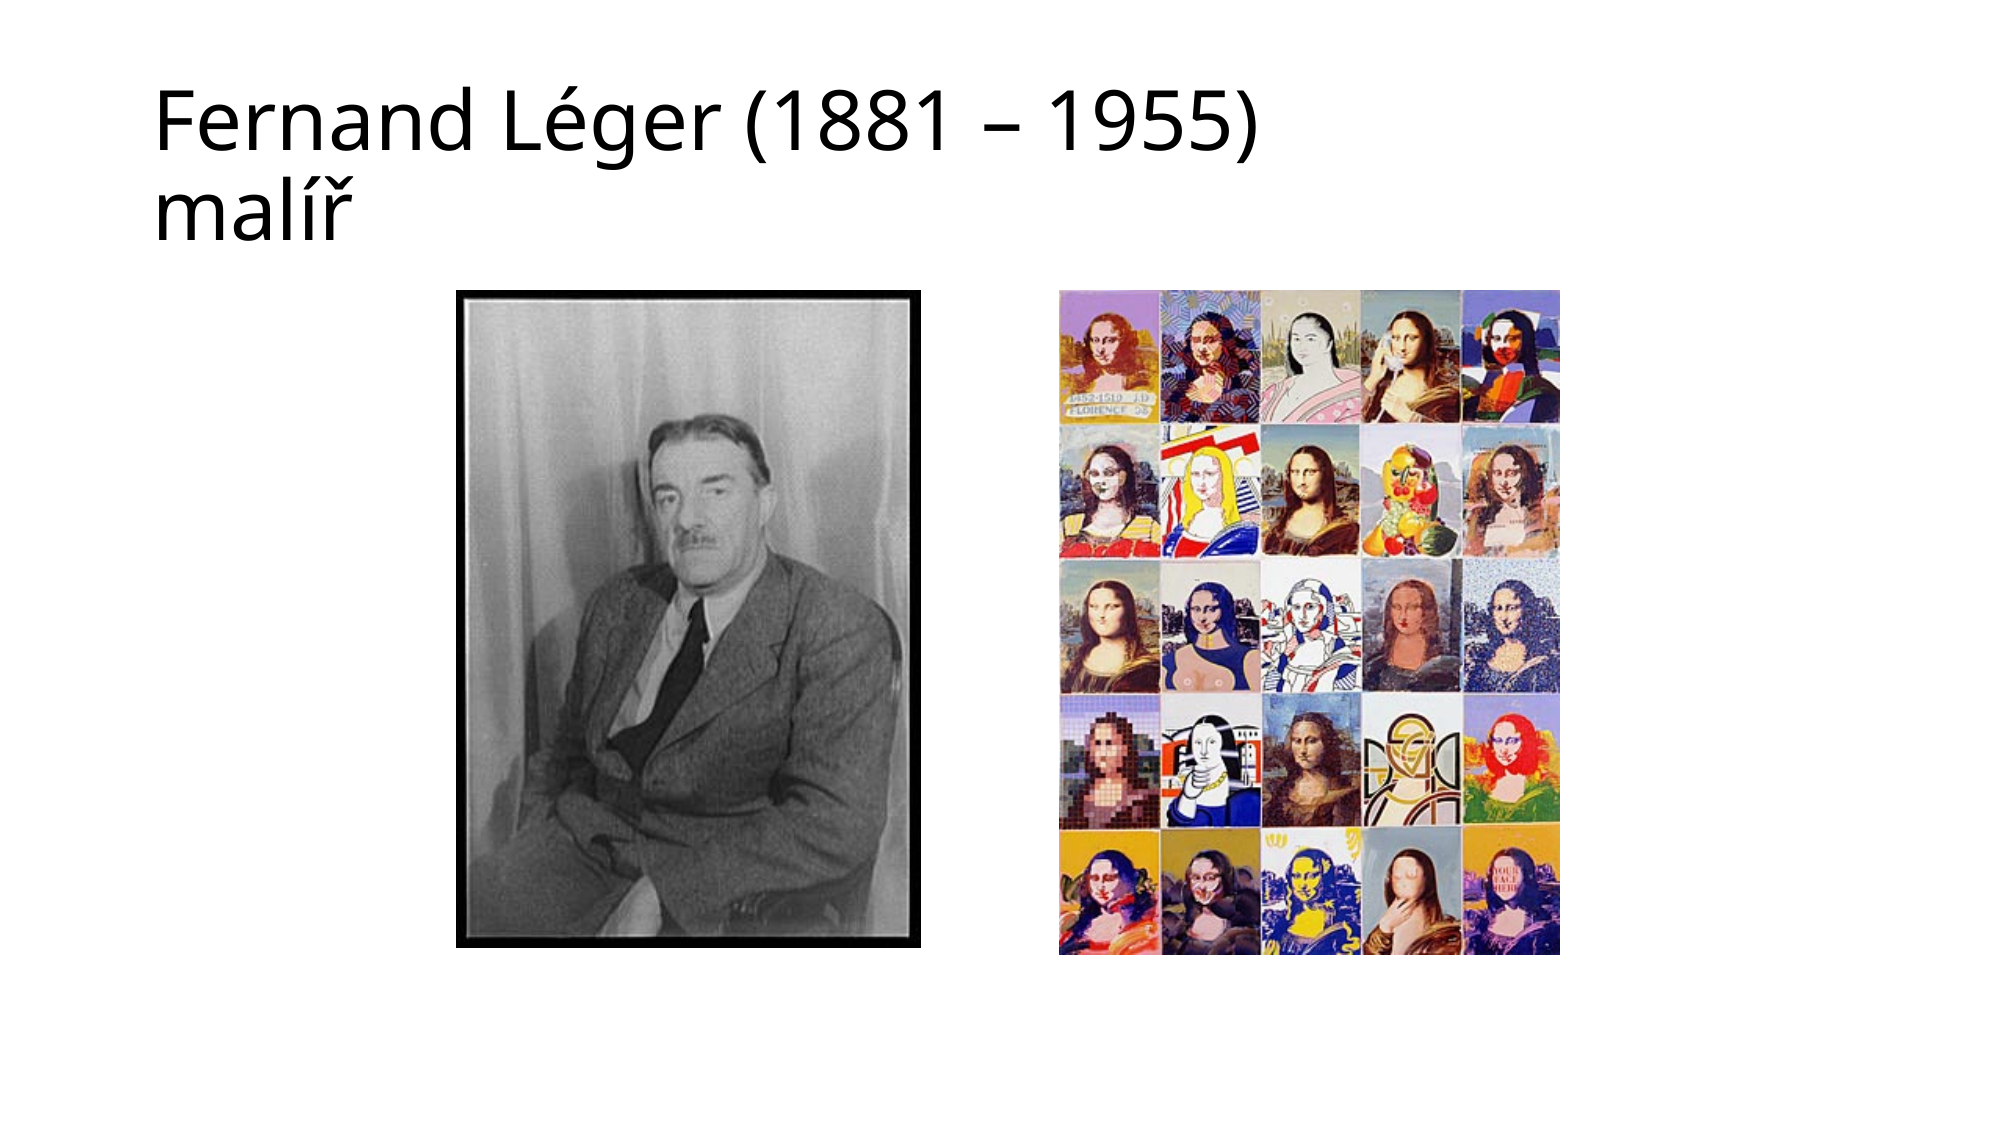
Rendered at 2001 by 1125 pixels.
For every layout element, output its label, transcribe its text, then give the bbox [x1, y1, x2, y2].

picture [456, 290, 921, 948]
picture [1059, 290, 1560, 955]
title Fernand Léger (1881 – 1955) malíř [137, 59, 1863, 278]
